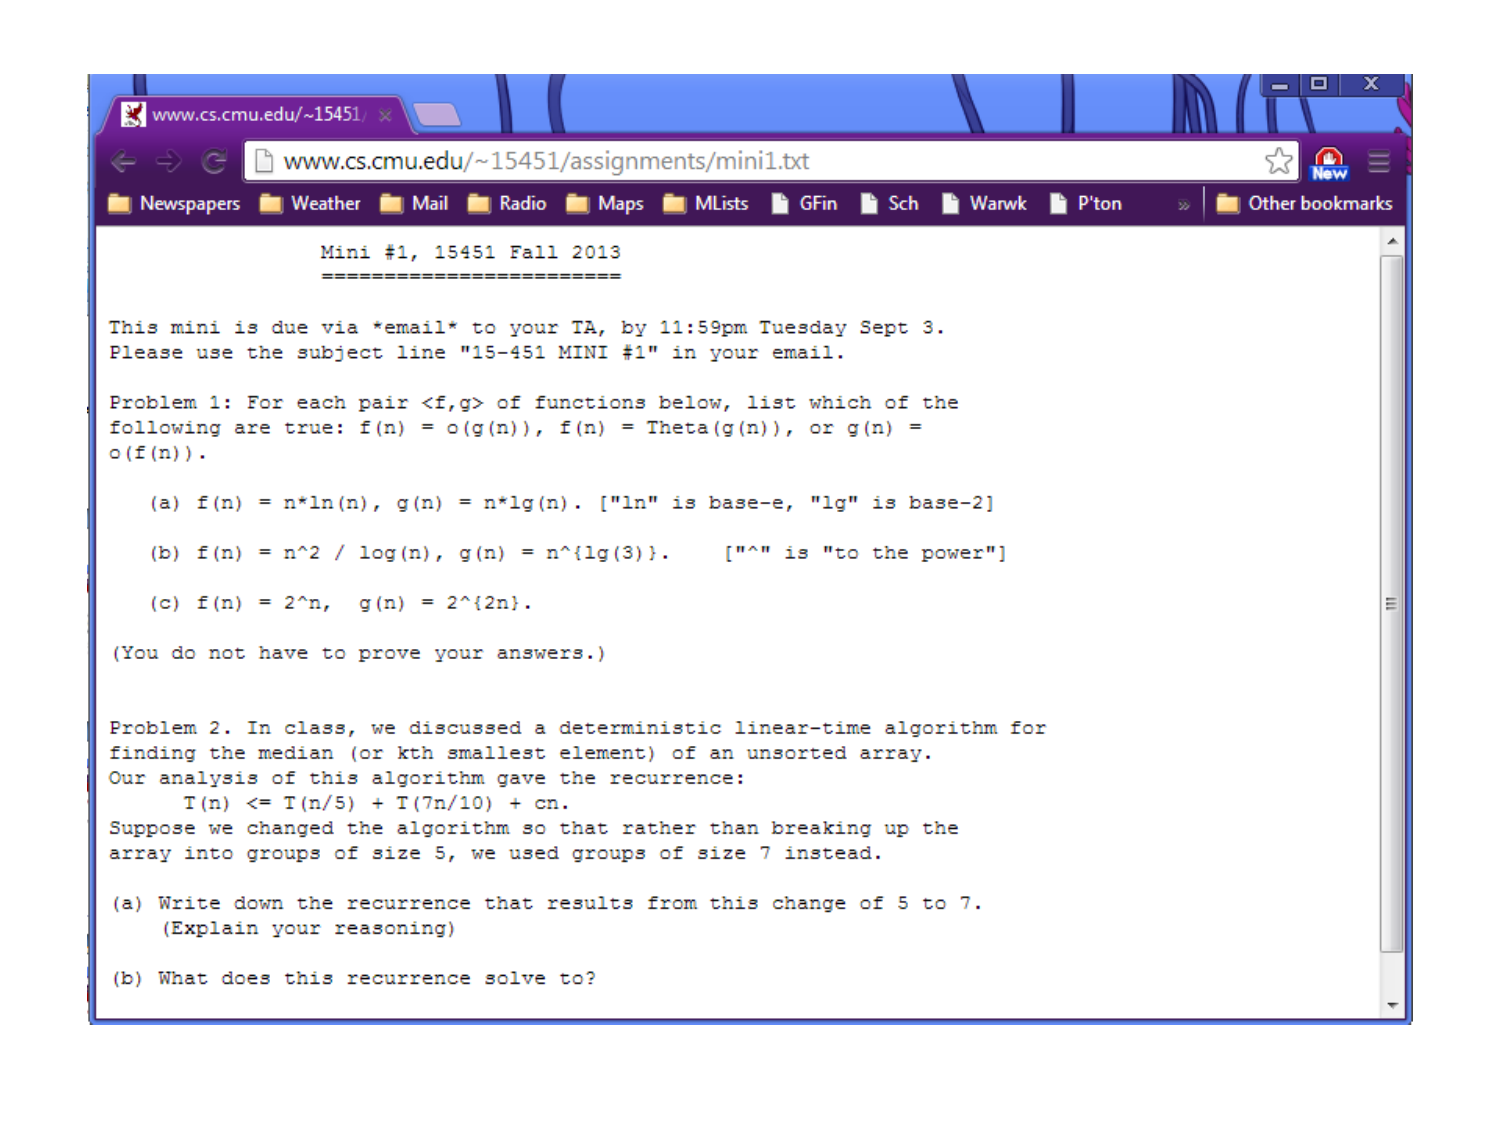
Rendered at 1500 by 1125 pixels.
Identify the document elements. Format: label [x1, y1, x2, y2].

picture [87, 74, 1413, 1026]
